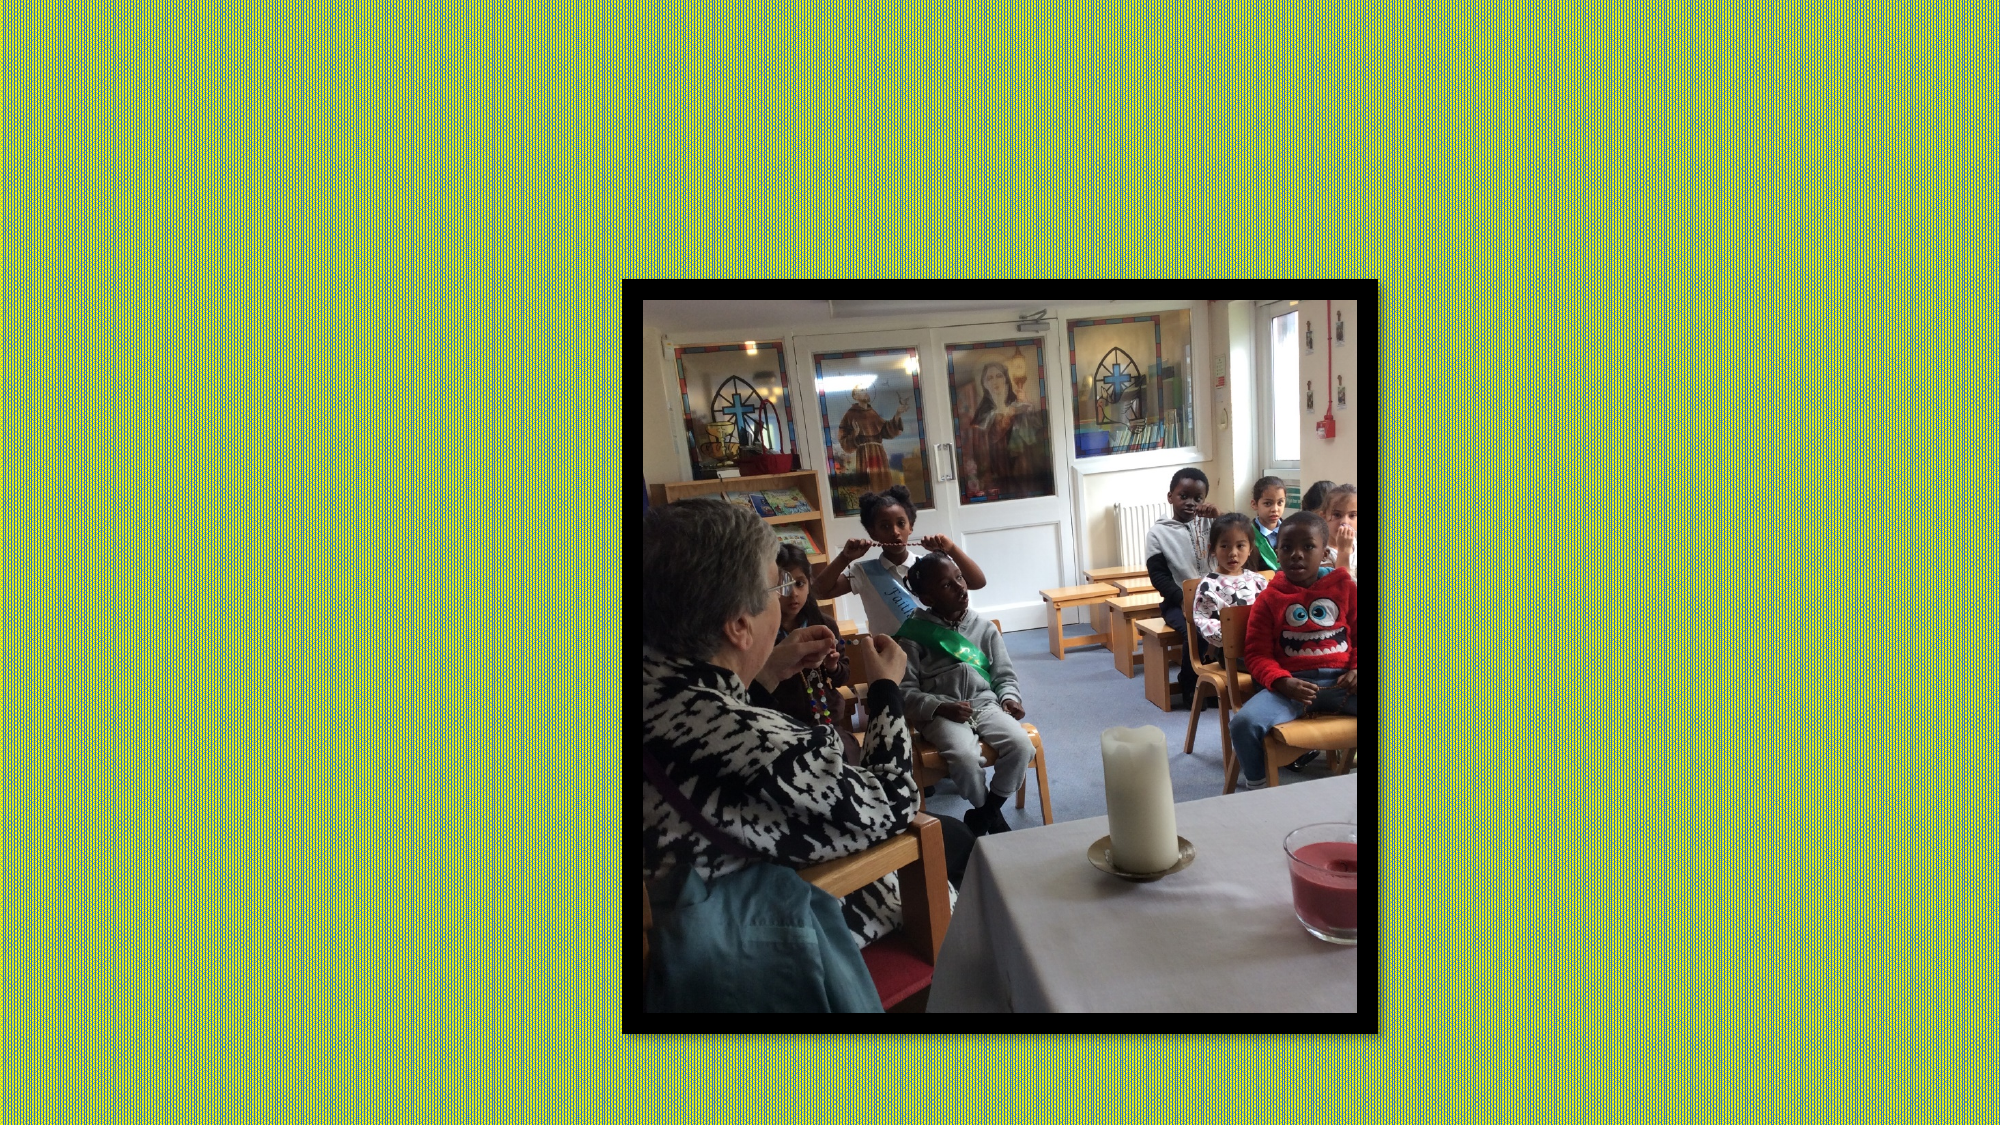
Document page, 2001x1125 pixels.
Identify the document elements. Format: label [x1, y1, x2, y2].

list [643, 299, 1357, 1014]
